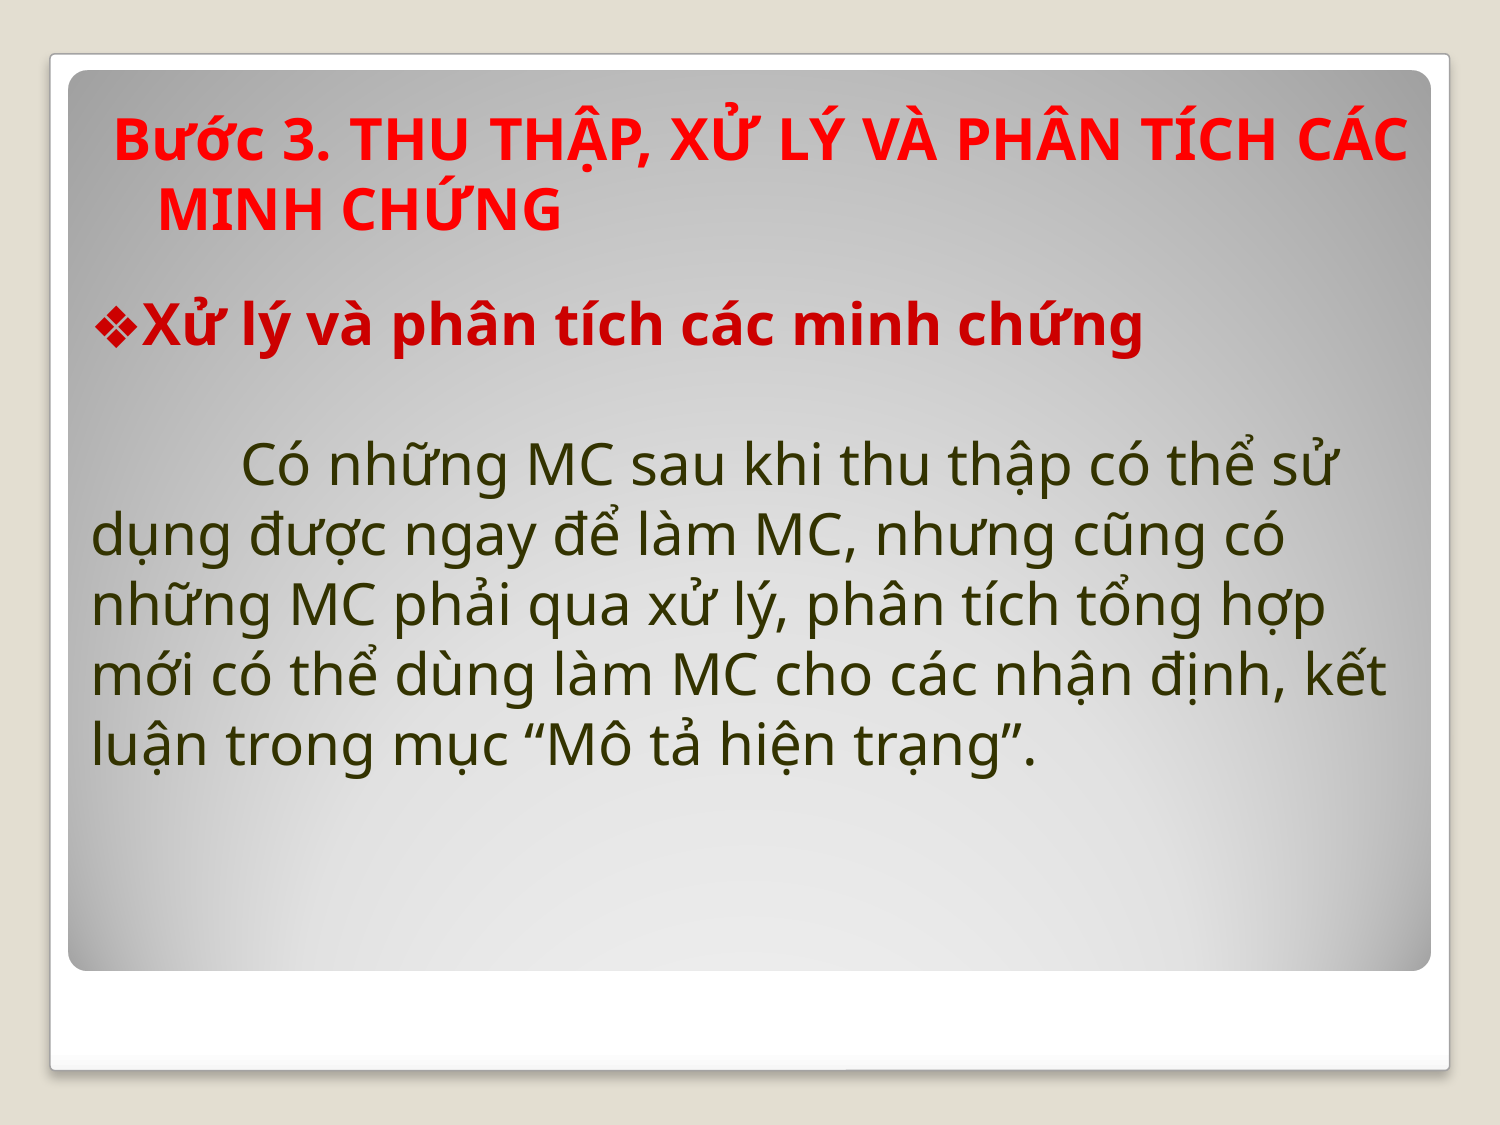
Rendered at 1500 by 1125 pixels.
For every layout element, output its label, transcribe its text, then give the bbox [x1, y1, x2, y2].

list Bước 3. THU THẬP, XỬ LÝ VÀ PHÂN TÍCH CÁC MINH CHỨNG [82, 86, 1425, 288]
title Xử lý và phân tích các minh chứng Có những MC sau khi thu thập có thể sử dụng được ngay để làm MC, nhưng cũng có những MC phải qua xử lý, phân tích tổng hợp mới có thể dùng làm MC cho các nhận định, kết luận trong mục “Mô tả hiện trạng”. [75, 762, 1418, 935]
picture [67, 69, 1432, 972]
